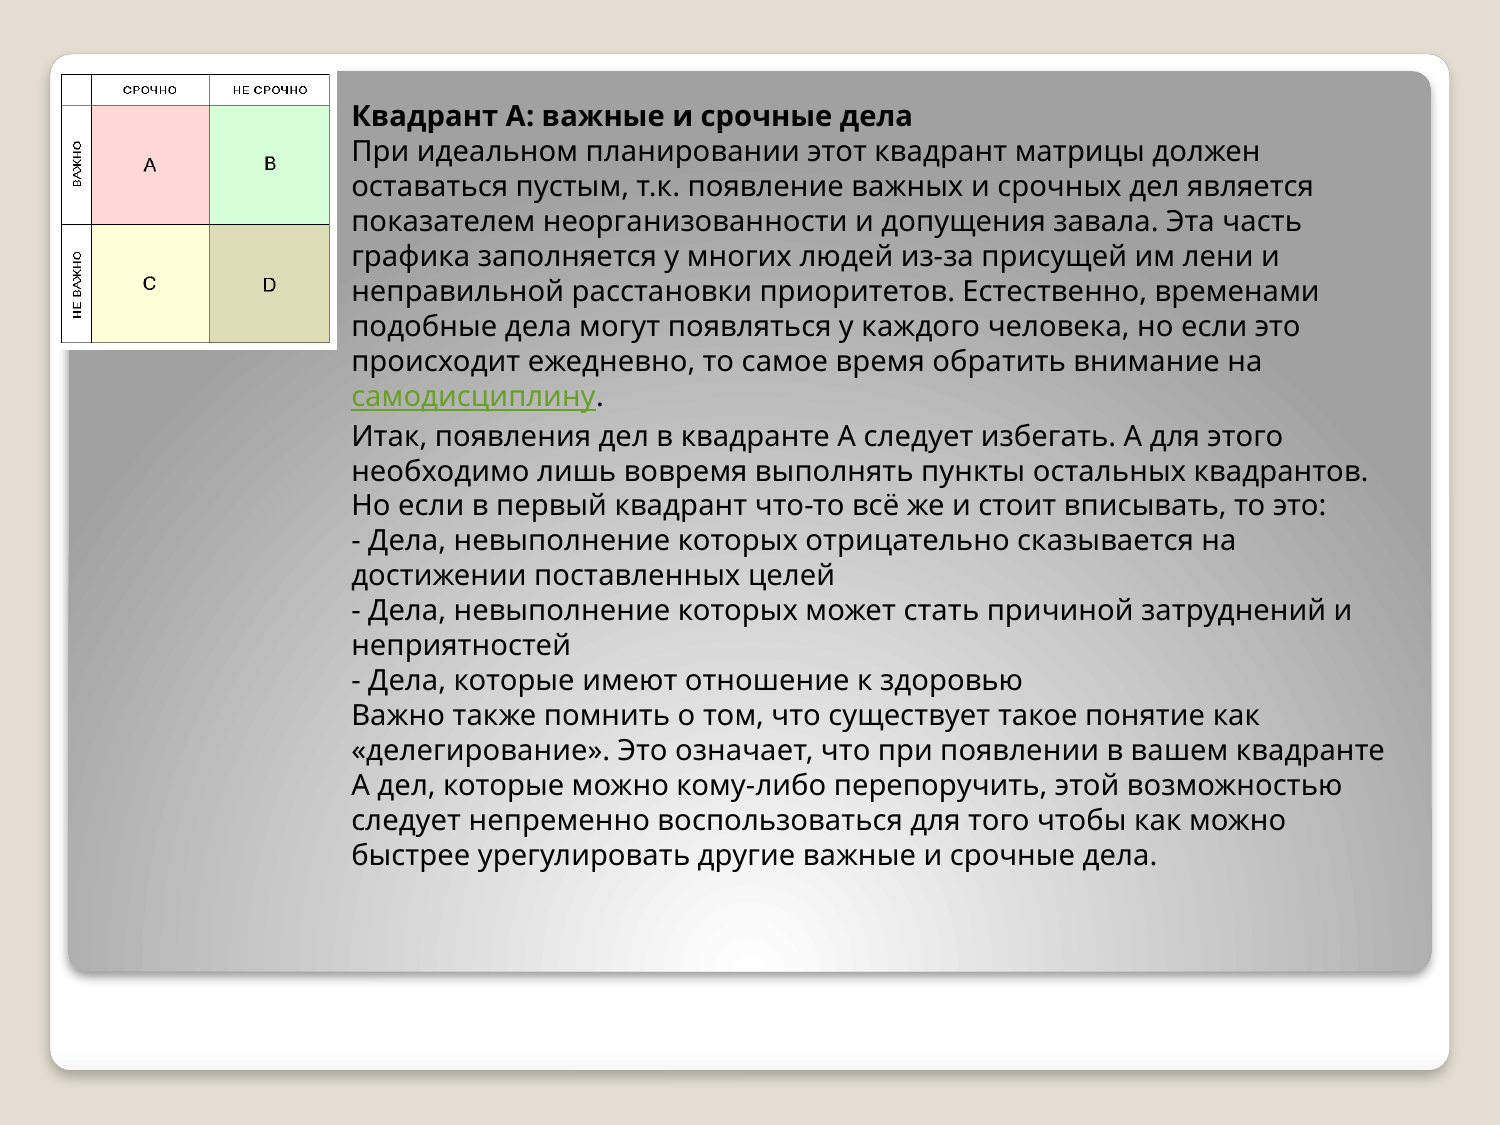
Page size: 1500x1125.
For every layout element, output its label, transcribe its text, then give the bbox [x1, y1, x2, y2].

text_box Квадрант A: важные и срочные дела При идеальном планировании этот квадрант матрицы должен оставаться пустым, т.к. появление важных и срочных дел является показателем неорганизованности и допущения завала. Эта часть графика заполняется у многих людей из-за присущей им лени и неправильной расстановки приоритетов. Естественно, временами подобные дела могут появляться у каждого человека, но если это происходит ежедневно, то самое время обратить внимание на самодисциплину. Итак, появления дел в квадранте A следует избегать. А для этого необходимо лишь вовремя выполнять пункты остальных квадрантов. Но если в первый квадрант что-то всё же и стоит вписывать, то это: - Дела, невыполнение которых отрицательно сказывается на достижении поставленных целей - Дела, невыполнение которых может стать причиной затруднений и неприятностей - Дела, которые имеют отношение к здоровью Важно также помнить о том, что существует такое понятие как «делегирование». Это означает, что при появлении в вашем квадранте A дел, которые можно кому-либо перепоручить, этой возможностью следует непременно воспользоваться для того чтобы как можно быстрее урегулировать другие важные и срочные дела. [336, 90, 1424, 879]
picture [52, 66, 337, 351]
